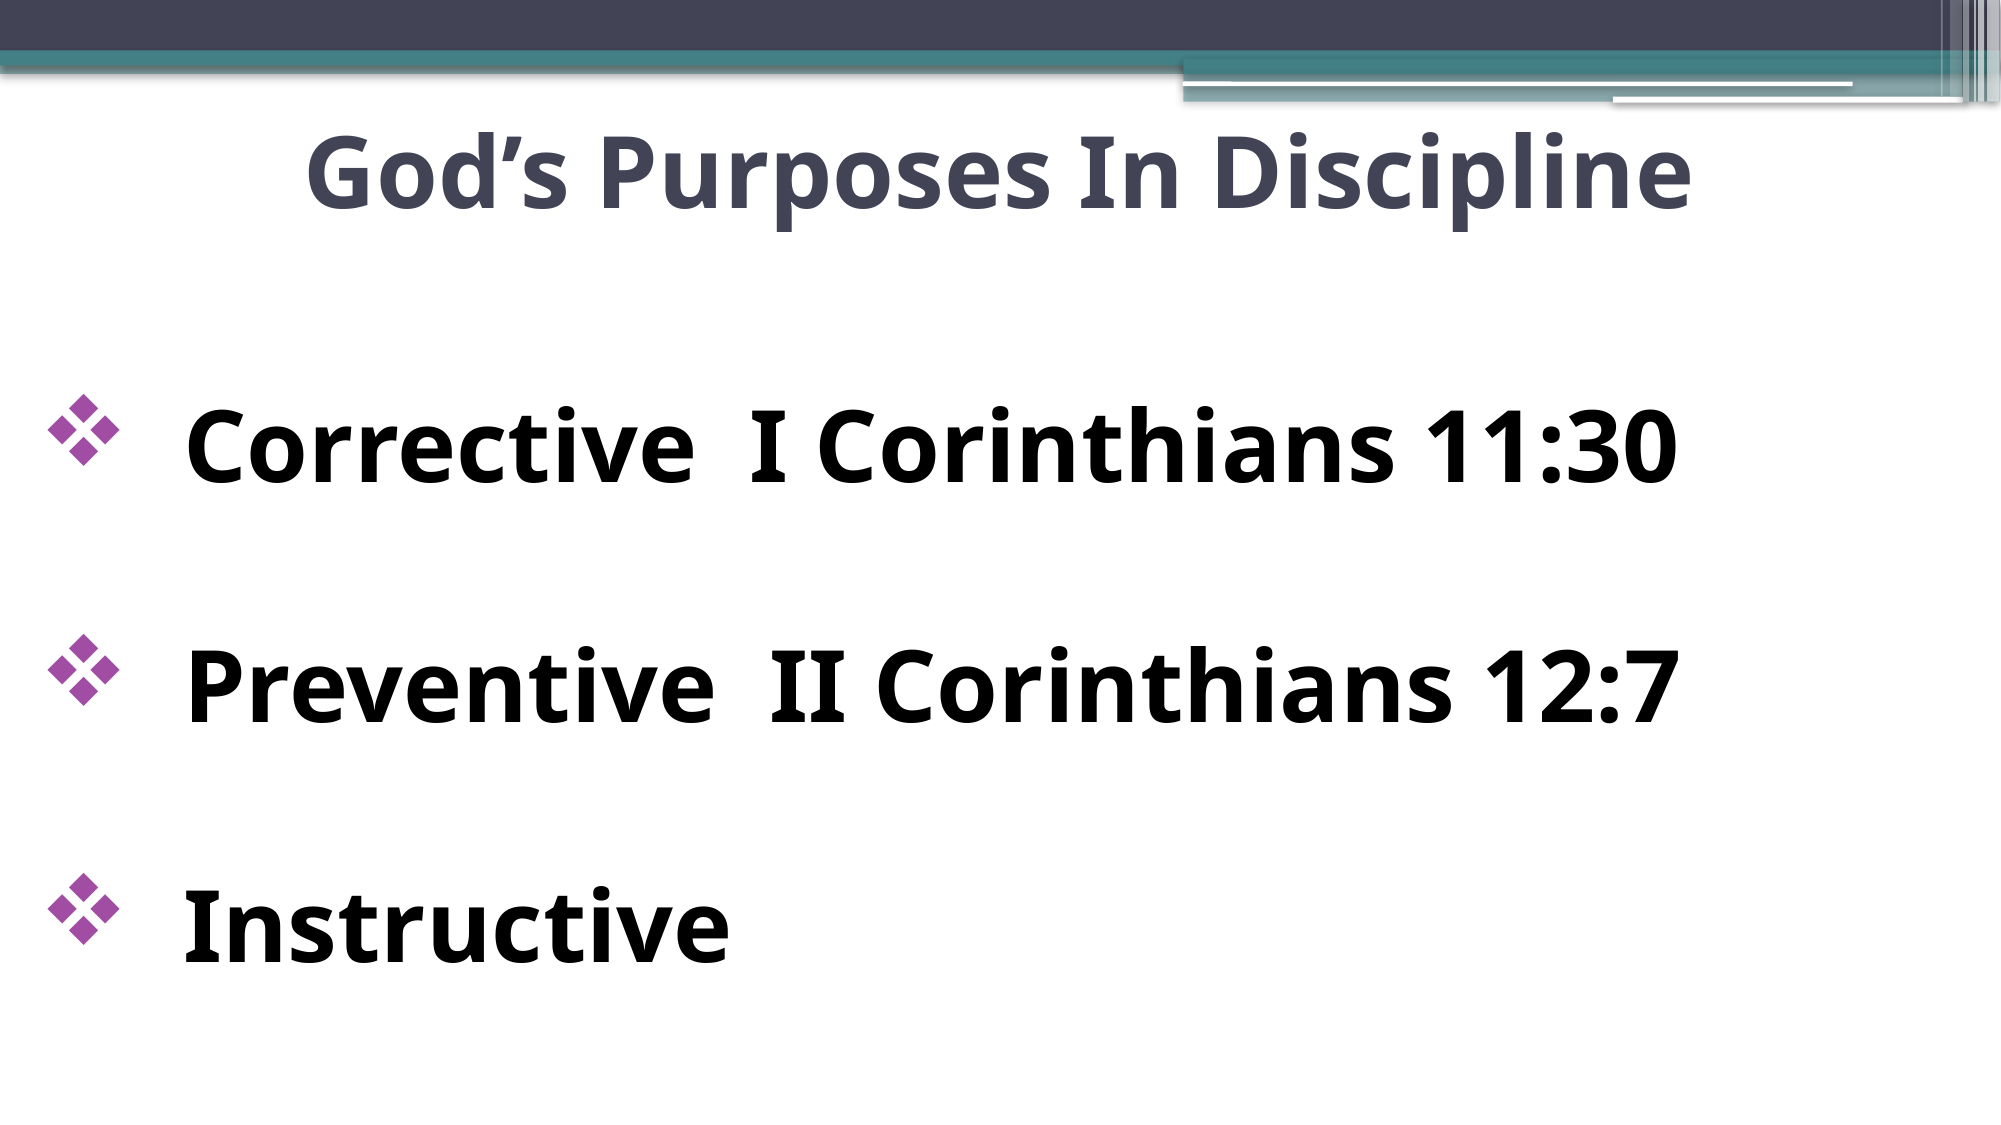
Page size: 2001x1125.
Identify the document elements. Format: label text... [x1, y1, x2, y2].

list Corrective I Corinthians 11:30 Preventive II Corinthians 12:7 Instructive [24, 375, 1975, 1113]
title God’s Purposes In Discipline [99, 62, 1900, 275]
